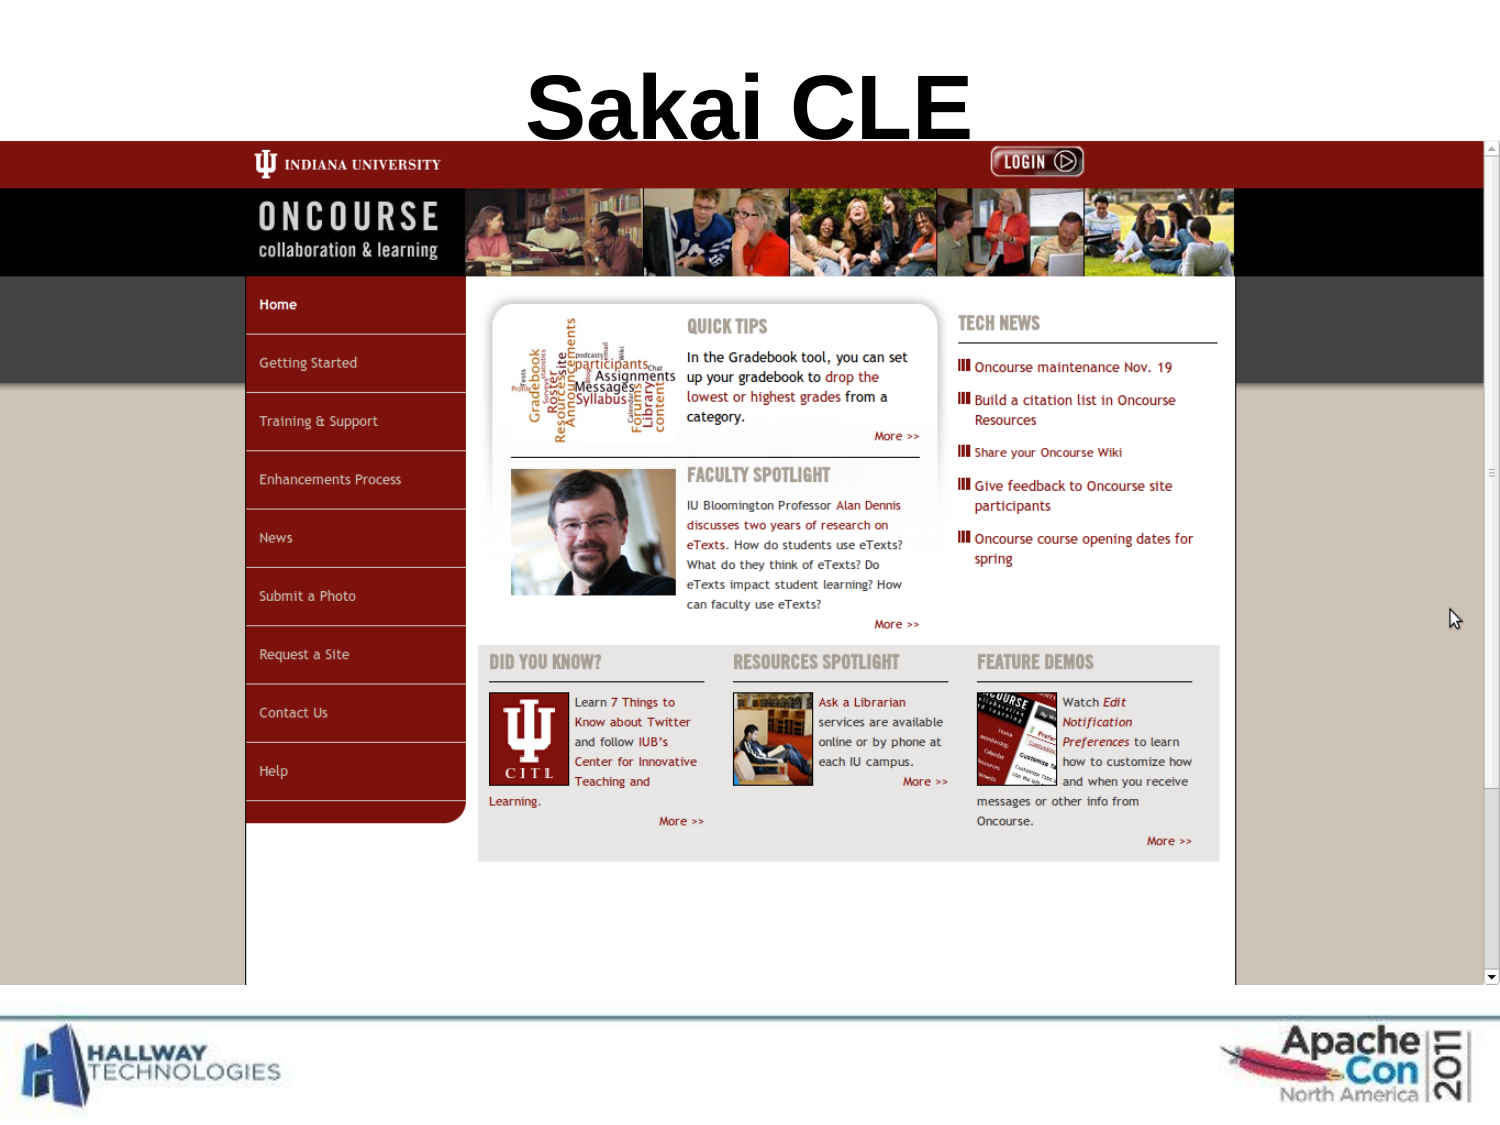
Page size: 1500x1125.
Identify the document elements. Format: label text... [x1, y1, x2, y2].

text_box Sakai CLE [75, 39, 1425, 140]
picture [0, 985, 1500, 1125]
text_box [0, 140, 1500, 985]
picture [0, 0, 1500, 140]
